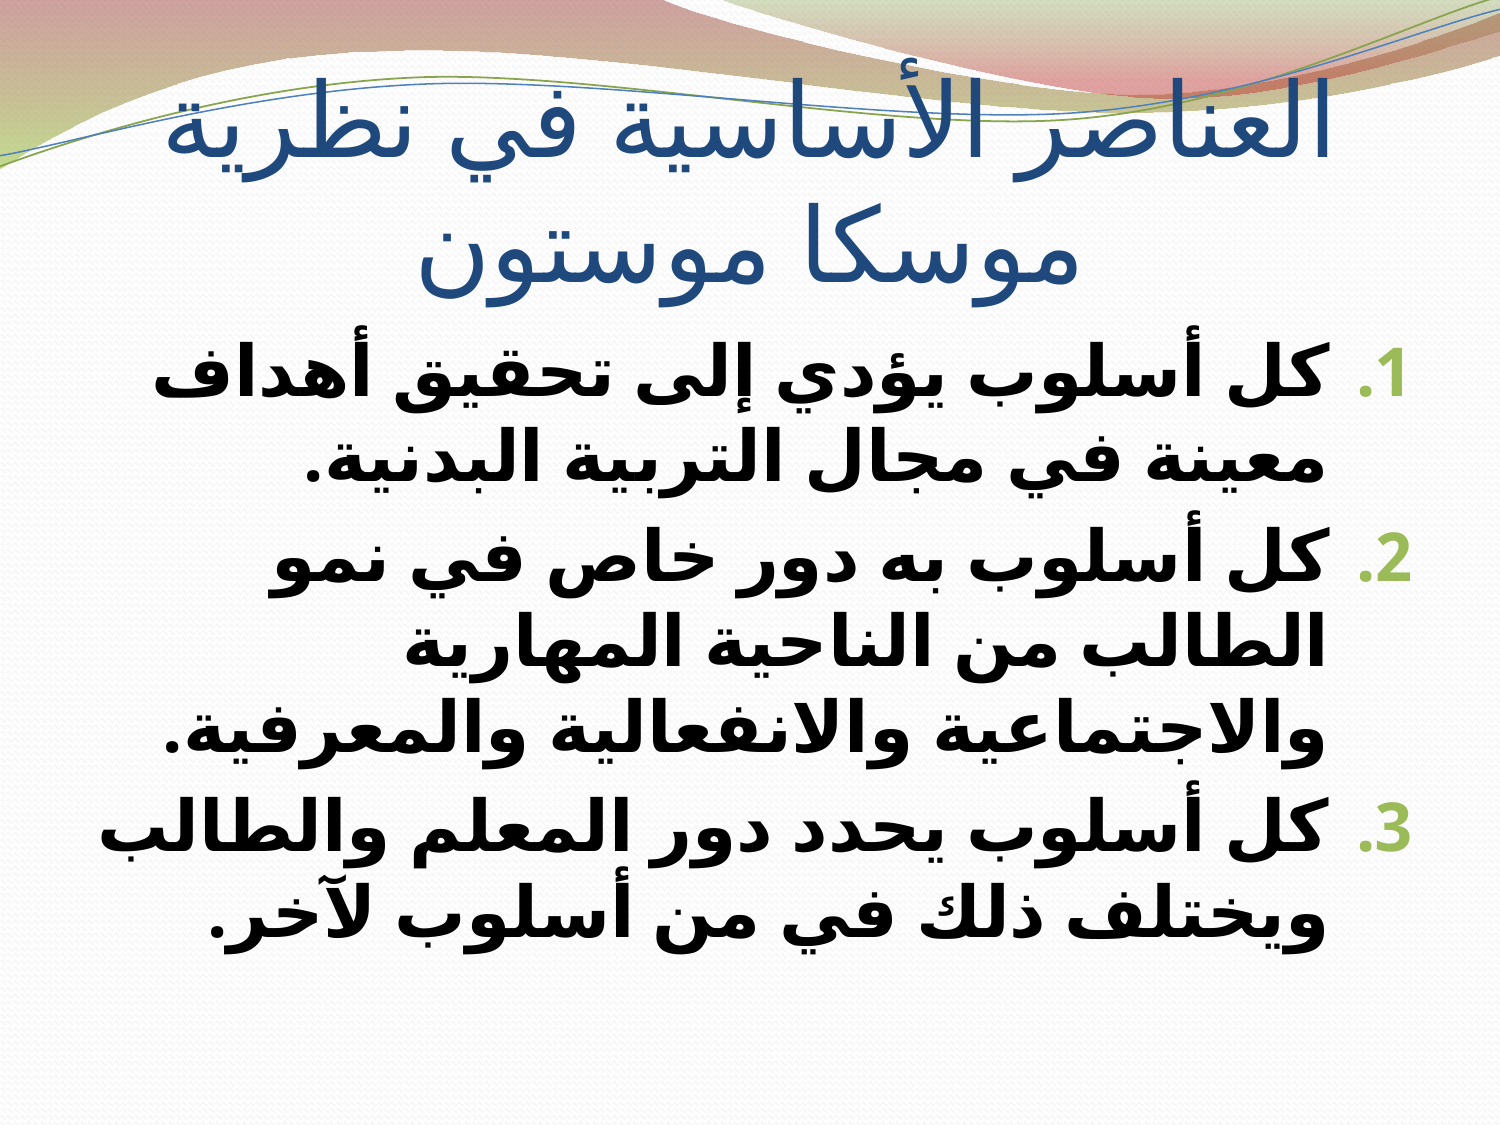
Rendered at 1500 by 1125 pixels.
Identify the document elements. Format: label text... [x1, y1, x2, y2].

list كل أسلوب يؤدي إلى تحقيق أهداف معينة في مجال التربية البدنية. كل أسلوب به دور خاص في نمو الطالب من الناحية المهارية والاجتماعية والانفعالية والمعرفية. كل أسلوب يحدد دور المعلم والطالب ويختلف ذلك في من أسلوب لآخر. [75, 317, 1425, 1038]
title العناصر الأساسية في نظرية موسكا موستون [75, 115, 1425, 303]
